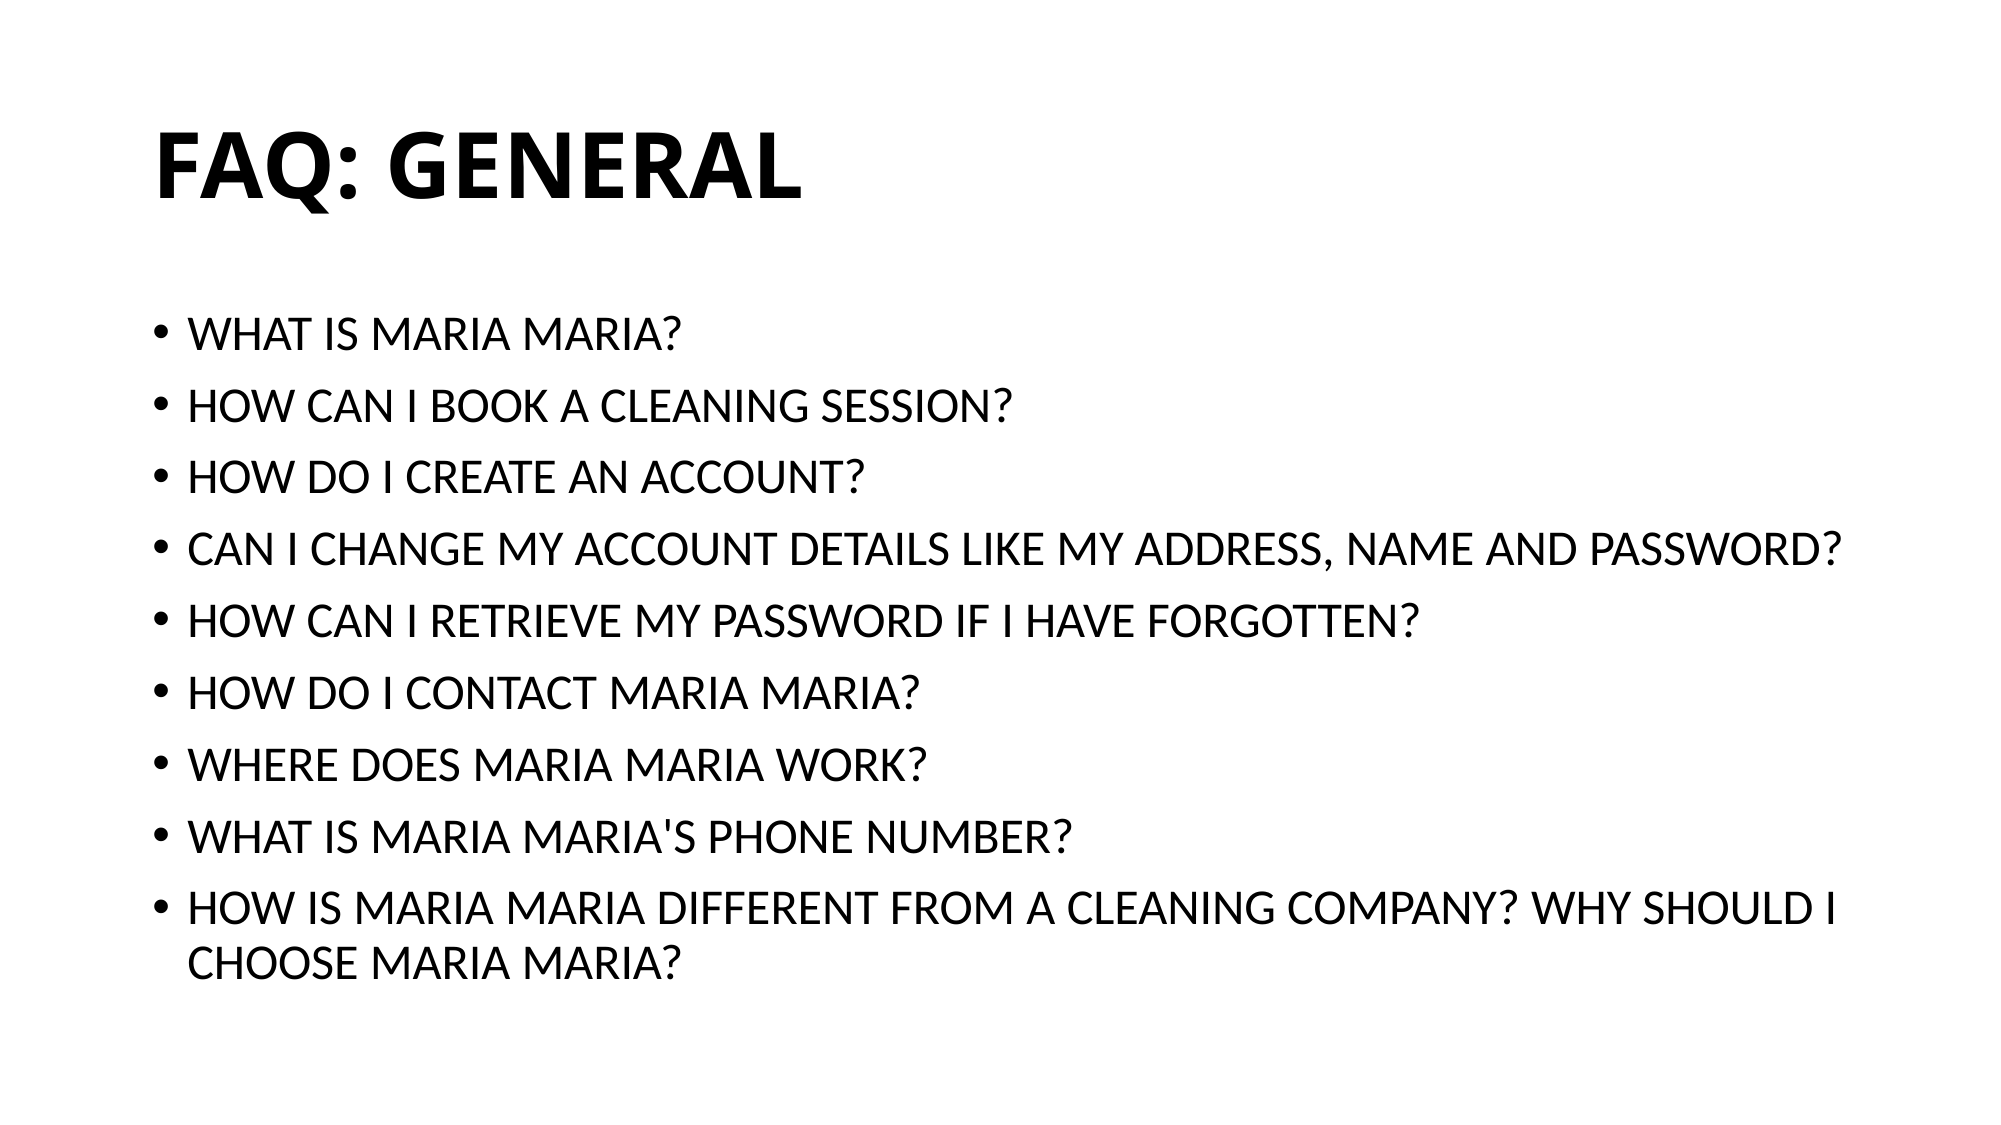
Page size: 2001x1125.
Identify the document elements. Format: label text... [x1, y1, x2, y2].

title FAQ: GENERAL [137, 59, 1863, 278]
list What is Maria maria? How can I book a cleaning session? How do I create an account? Can I change my account details like my address, name and password? How can I retrieve my password if I have forgotten? How do I contact maria maria? Where does maria maria work? What is maria maria's phone number? How is maria maria different from a cleaning company? Why should I choose maria maria? [137, 299, 1863, 1014]
